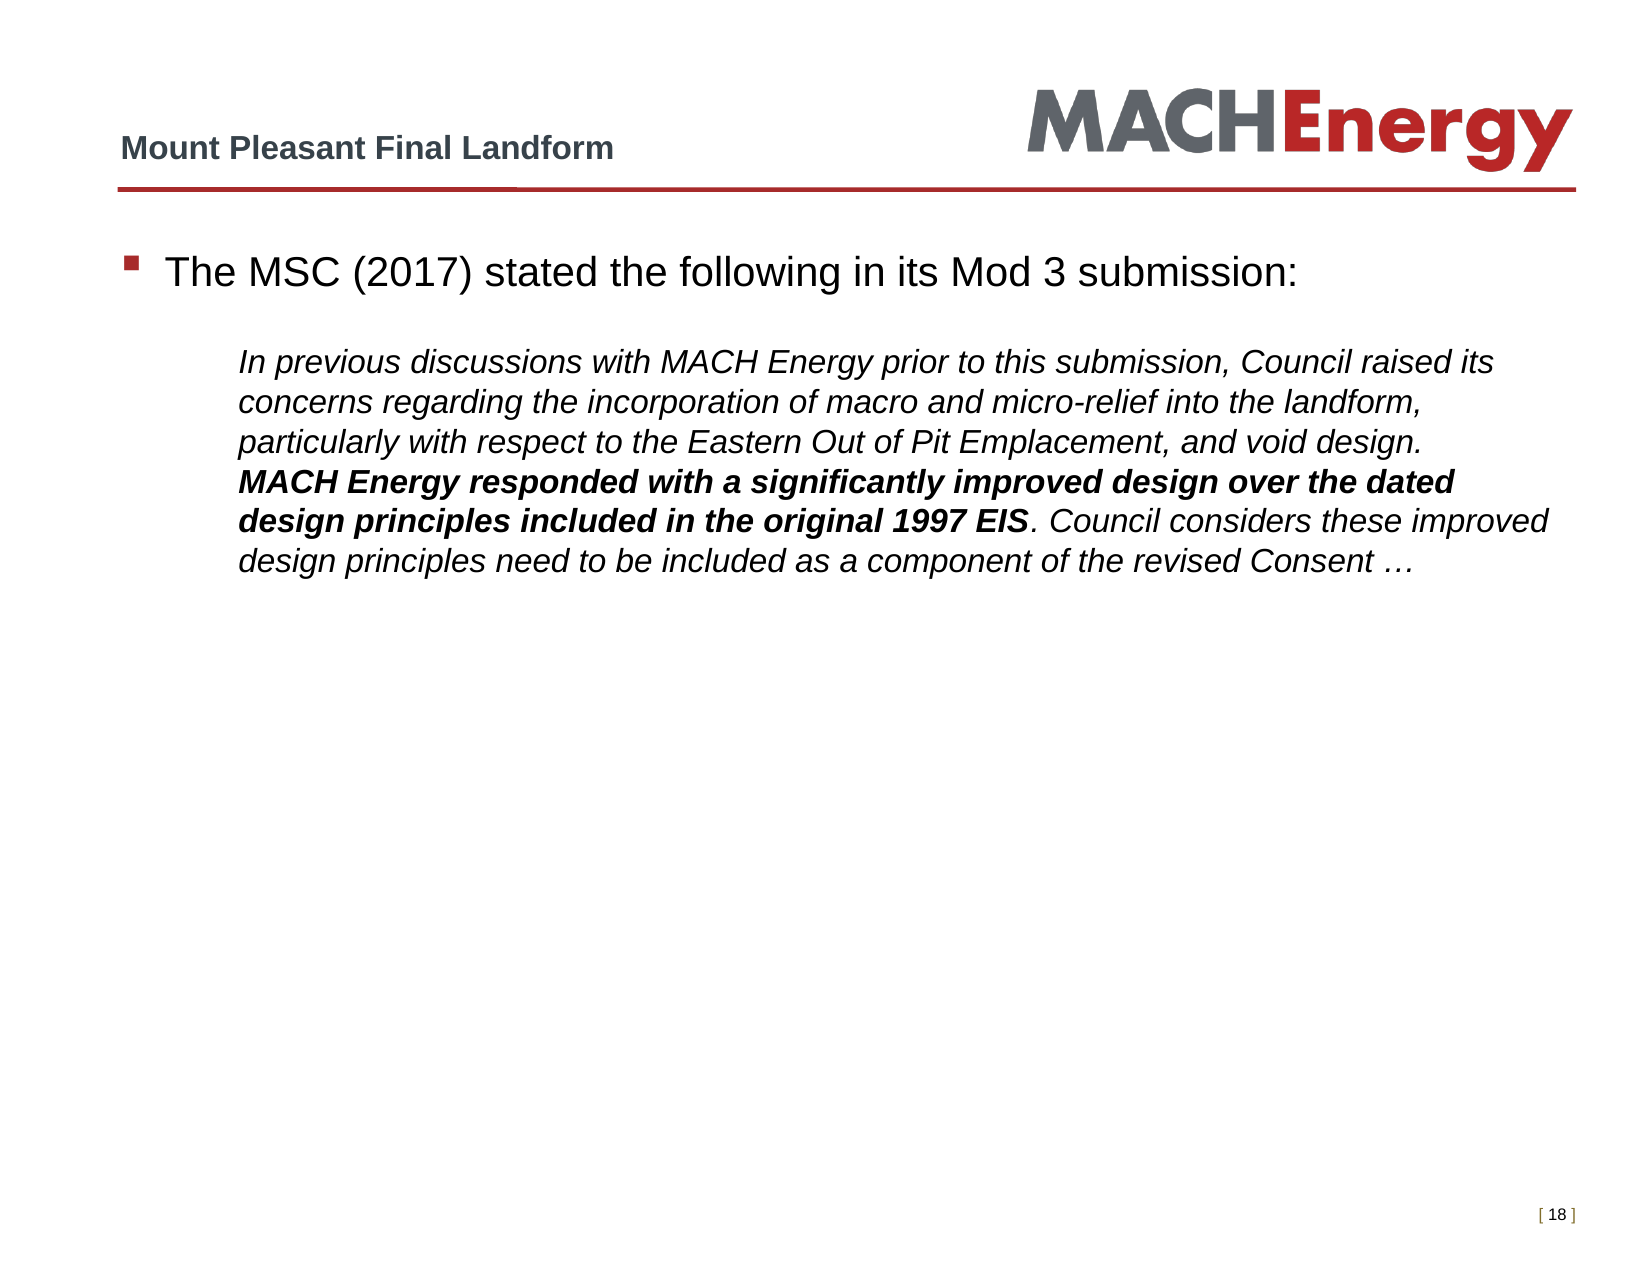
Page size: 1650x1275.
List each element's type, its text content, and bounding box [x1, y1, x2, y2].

slide_number [ 17 ] [1534, 1203, 1576, 1235]
title Mount Pleasant Final Landform [112, 73, 1226, 175]
text_box The MSC (2017) stated the following in its Mod 3 submission: In previous discussions with MACH Energy prior to this submission, Council raised its concerns regarding the incorporation of macro and micro-relief into the landform, particularly with respect to the Eastern Out of Pit Emplacement, and void design. MACH Energy responded with a significantly improved design over the dated design principles included in the original 1997 EIS. Council considers these improved design principles need to be included as a component of the revised Consent … [112, 240, 1570, 1071]
picture [998, 48, 1597, 195]
